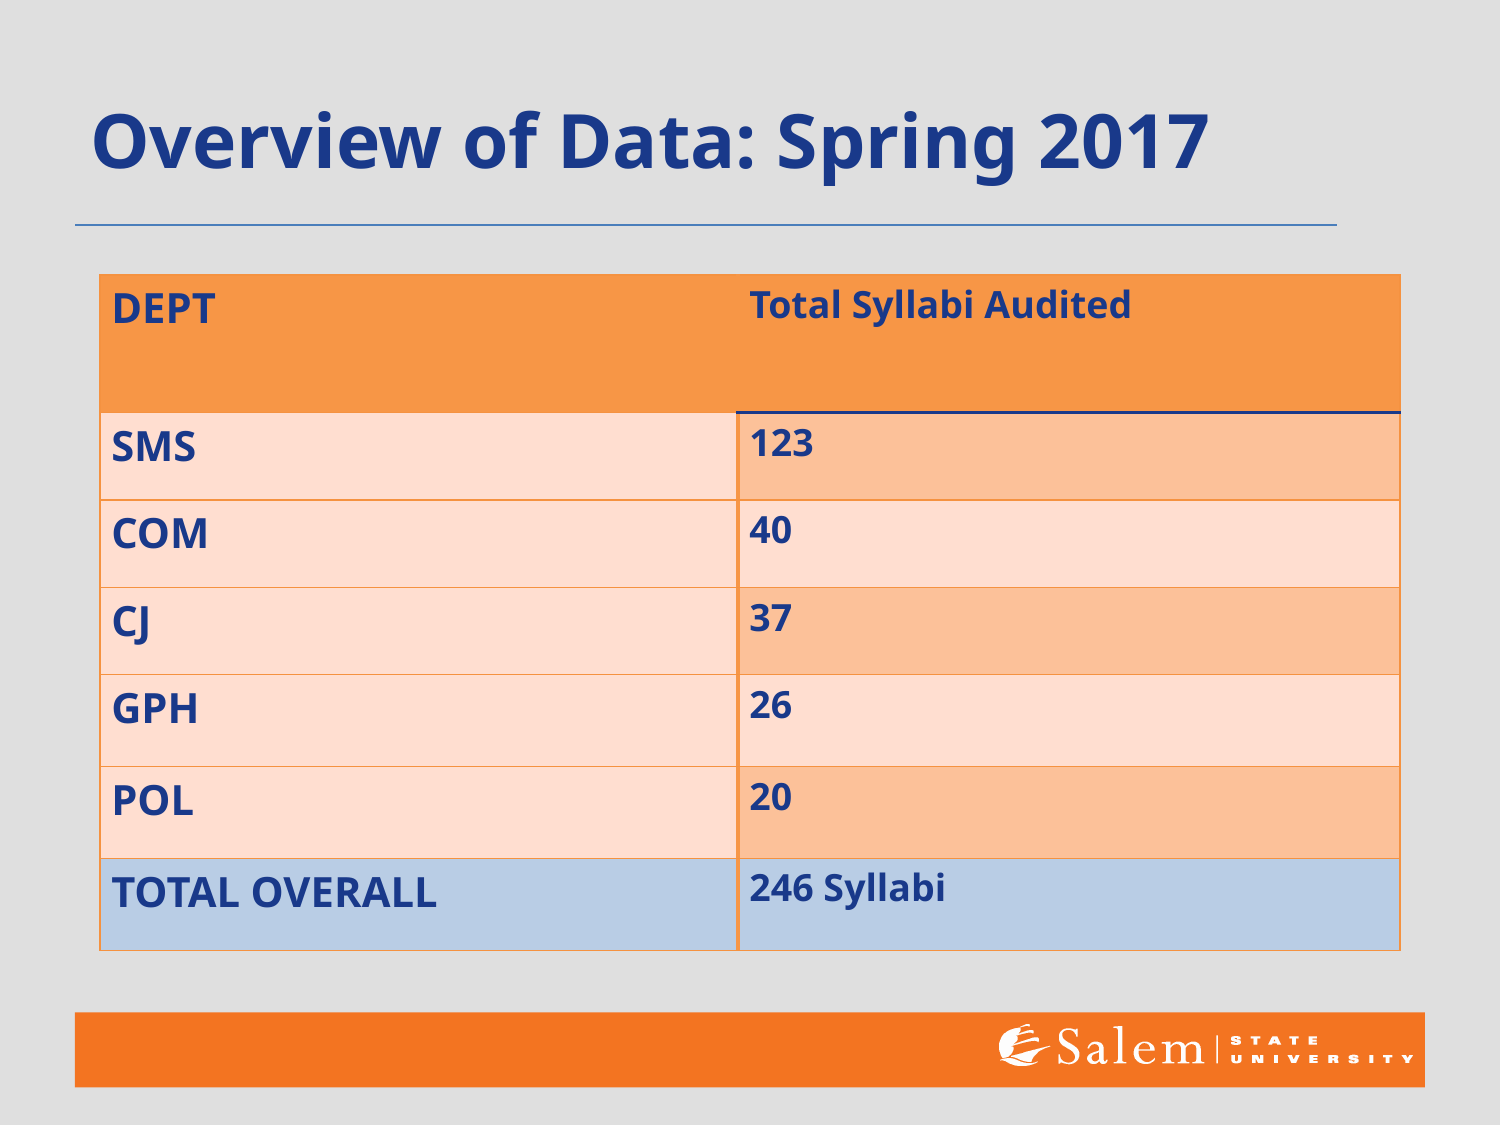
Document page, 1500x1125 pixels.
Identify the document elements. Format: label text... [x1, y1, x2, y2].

table_cell 123 [740, 414, 1399, 499]
picture [999, 1024, 1413, 1066]
title Overview of Data: Spring 2017 [75, 45, 1425, 233]
table_cell 20 [740, 767, 1399, 858]
table_cell TOTAL OVERALL [101, 859, 736, 950]
table_cell GPH [101, 675, 736, 766]
table_cell COM [101, 501, 736, 587]
table_cell CJ [101, 588, 736, 674]
table_cell 26 [740, 675, 1399, 766]
table_header DEPT [101, 276, 736, 412]
table_cell 246 Syllabi [740, 859, 1399, 950]
table_cell 40 [740, 501, 1399, 587]
table_cell POL [101, 767, 736, 858]
table_header Total Syllabi Audited [740, 276, 1399, 411]
table_cell SMS [101, 413, 736, 499]
table_cell 37 [740, 588, 1399, 674]
